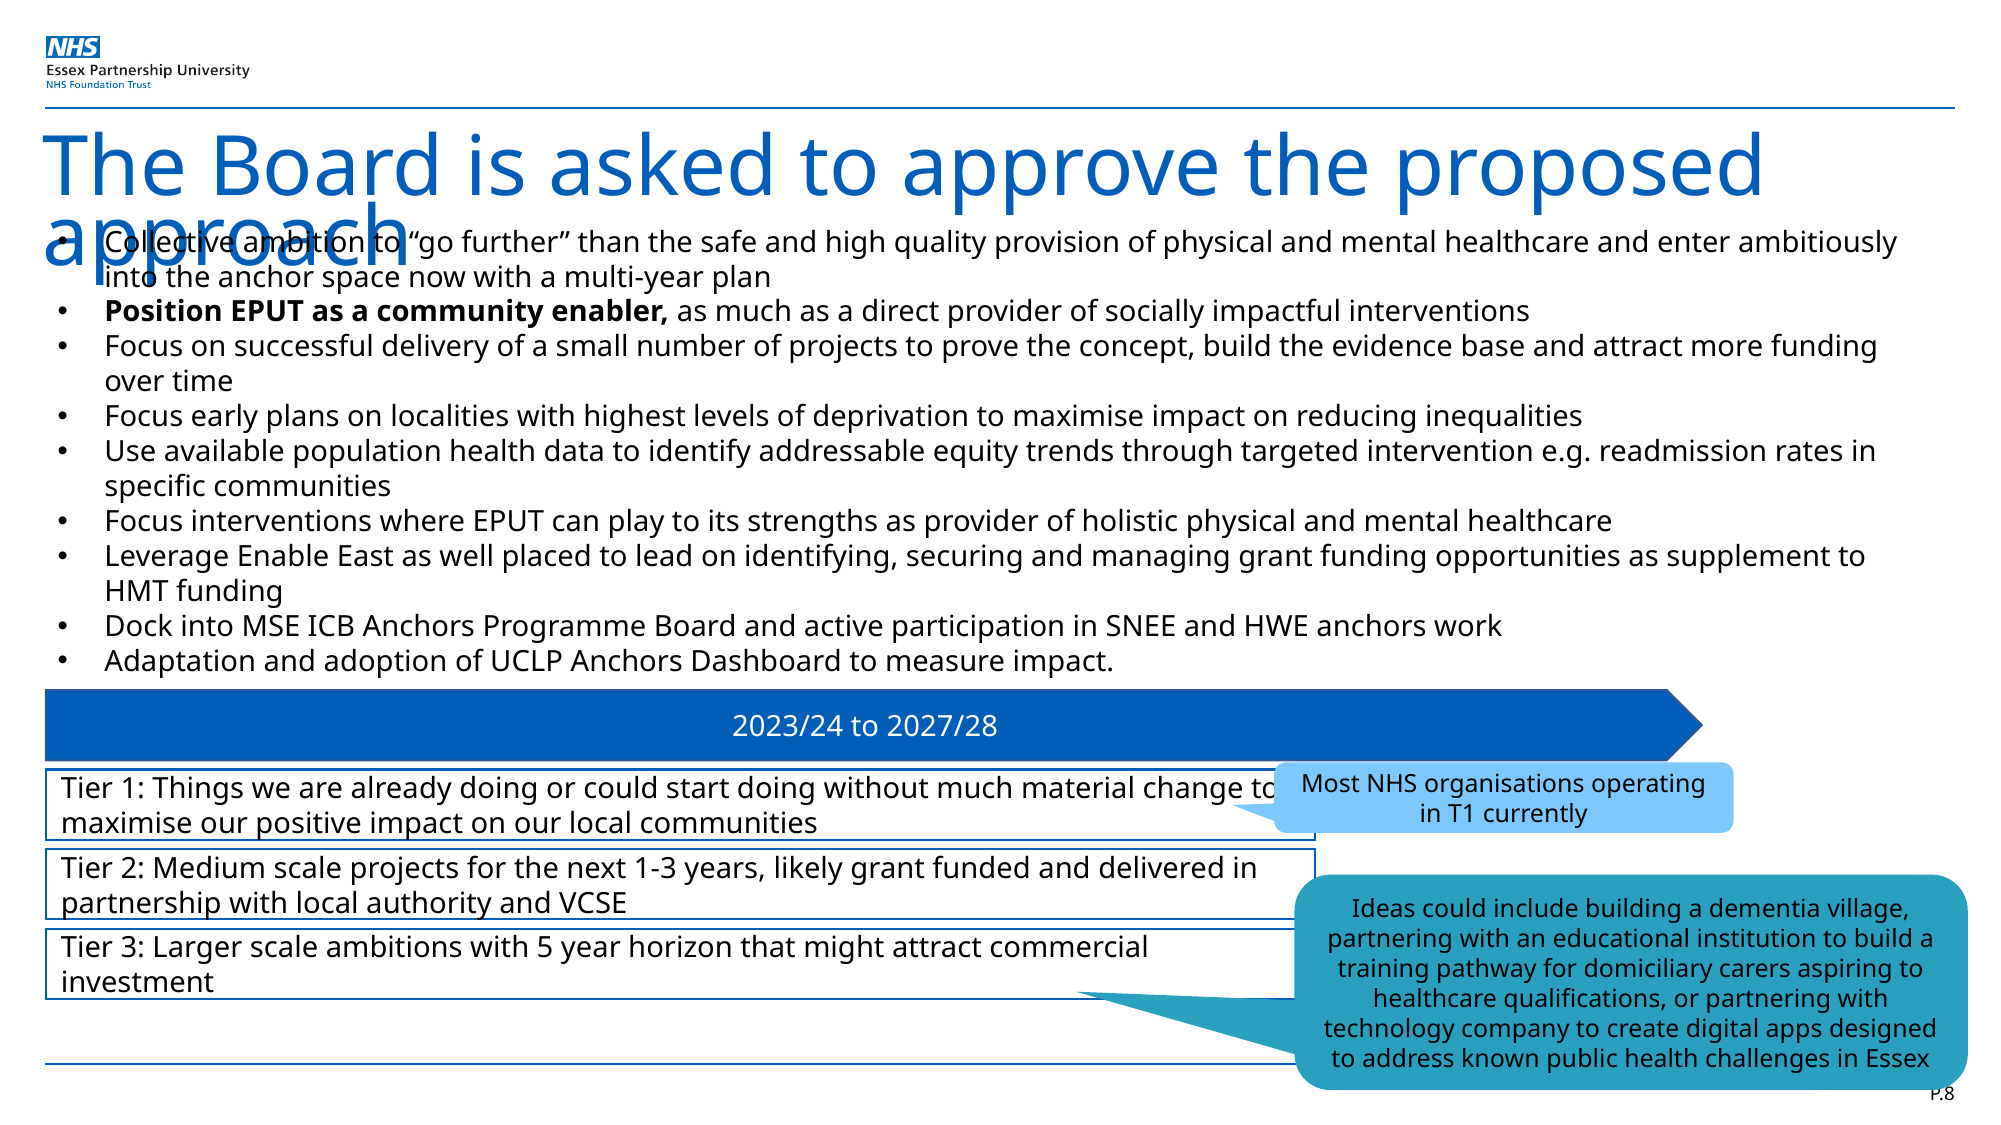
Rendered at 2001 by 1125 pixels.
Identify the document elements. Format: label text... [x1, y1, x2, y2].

text_box Collective ambition to “go further” than the safe and high quality provision of physical and mental healthcare and enter ambitiously into the anchor space now with a multi-year plan Position EPUT as a community enabler, as much as a direct provider of socially impactful interventions Focus on successful delivery of a small number of projects to prove the concept, build the evidence base and attract more funding over time Focus early plans on localities with highest levels of deprivation to maximise impact on reducing inequalities Use available population health data to identify addressable equity trends through targeted intervention e.g. readmission rates in specific communities Focus interventions where EPUT can play to its strengths as provider of holistic physical and mental healthcare Leverage Enable East as well placed to lead on identifying, securing and managing grant funding opportunities as supplement to HMT funding Dock into MSE ICB Anchors Programme Board and active participation in SNEE and HWE anchors work Adaptation and adoption of UCLP Anchors Dashboard to measure impact. [42, 215, 1946, 685]
picture [46, 36, 252, 104]
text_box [45, 690, 1968, 1109]
text_box The Board is asked to approve the proposed approach [42, 132, 1941, 215]
